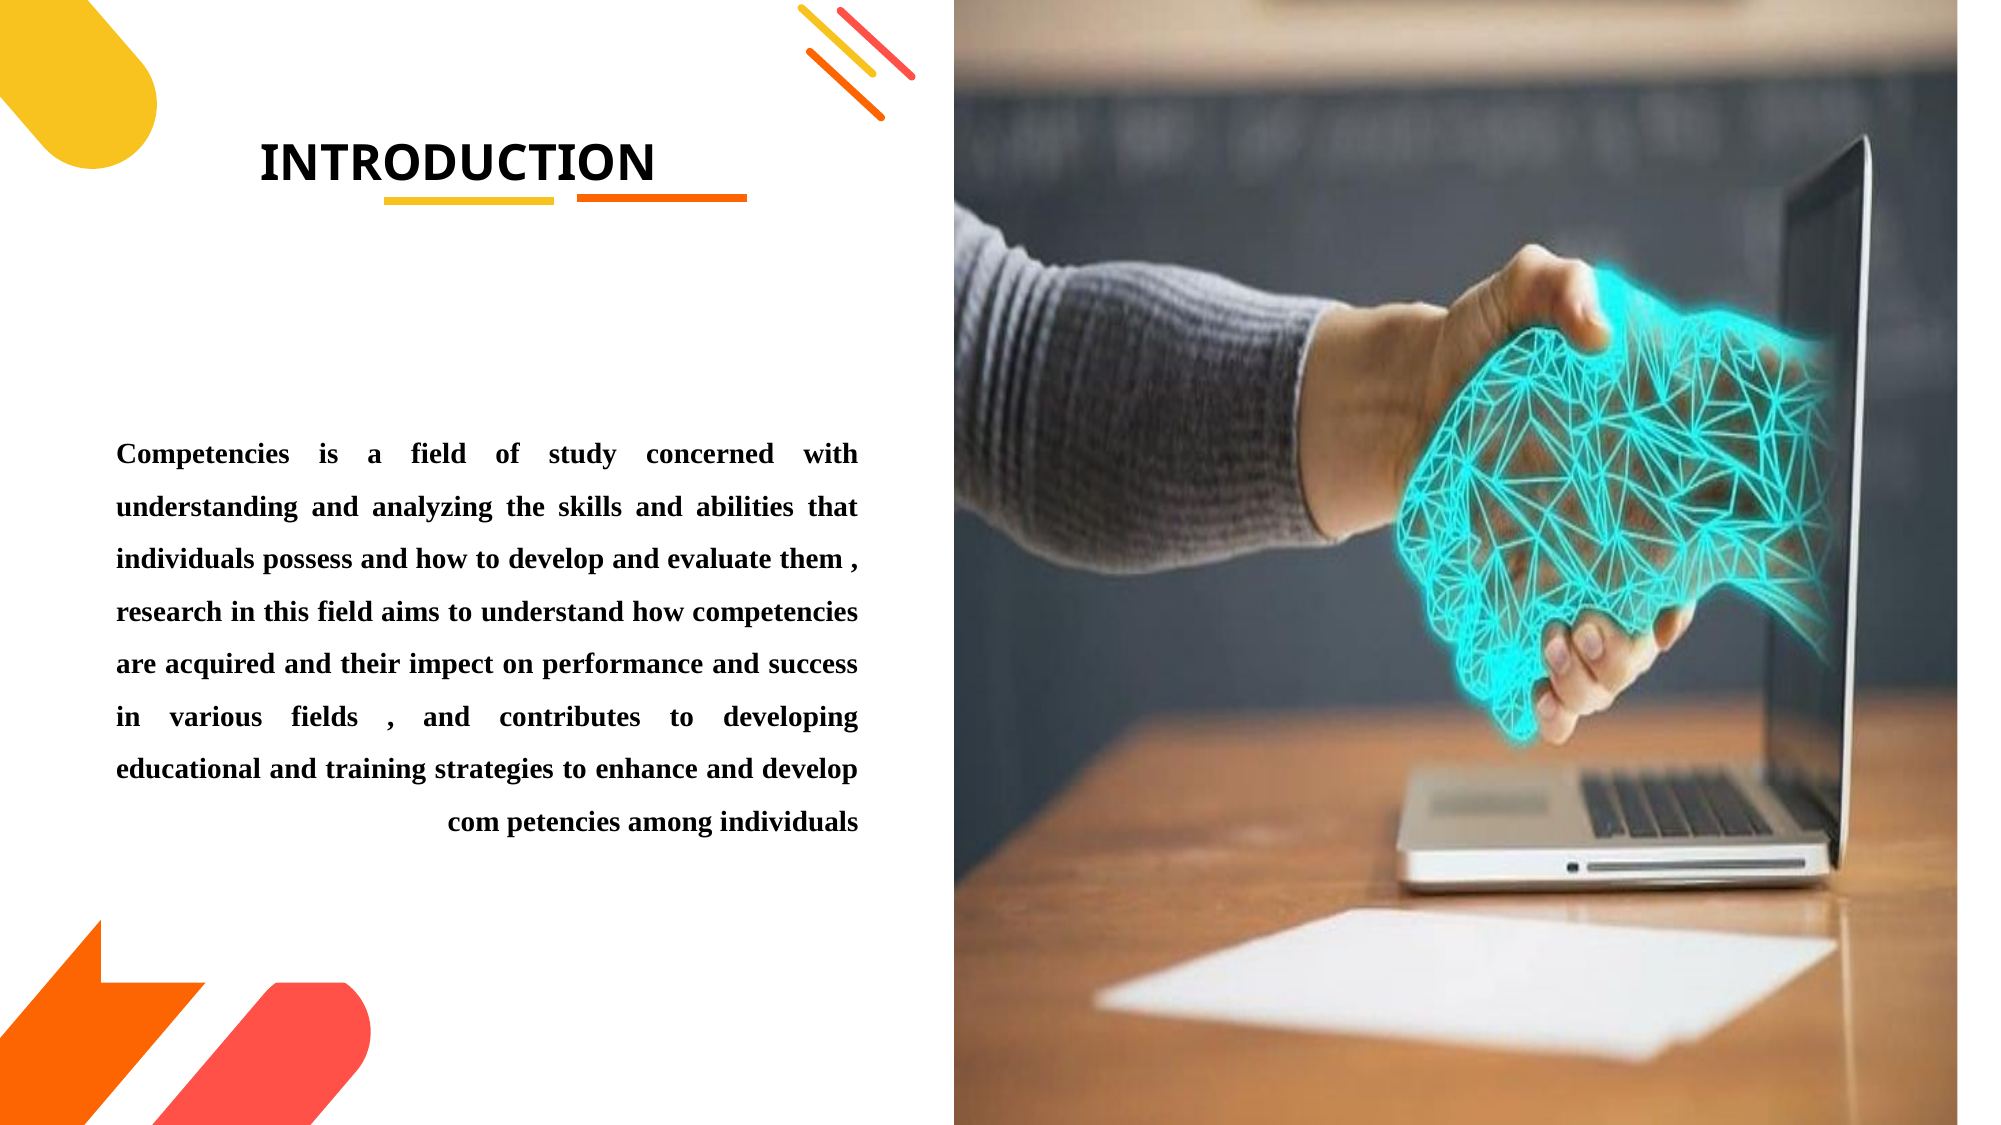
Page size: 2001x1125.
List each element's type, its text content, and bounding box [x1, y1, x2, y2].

text_box Competencies is a field of study concerned with understanding and analyzing the skills and abilities that individuals possess and how to develop and evaluate them , research in this field aims to understand how competencies are acquired and their impect on performance and success in various fields , and contributes to developing educational and training strategies to enhance and develop com petencies among individuals [100, 271, 875, 984]
text_box [0, 919, 206, 1125]
text_box [953, 0, 1958, 1125]
text_box [0, 0, 158, 170]
text_box INTRODUCTION [245, 122, 673, 198]
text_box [784, 36, 929, 89]
text_box [150, 984, 372, 1125]
